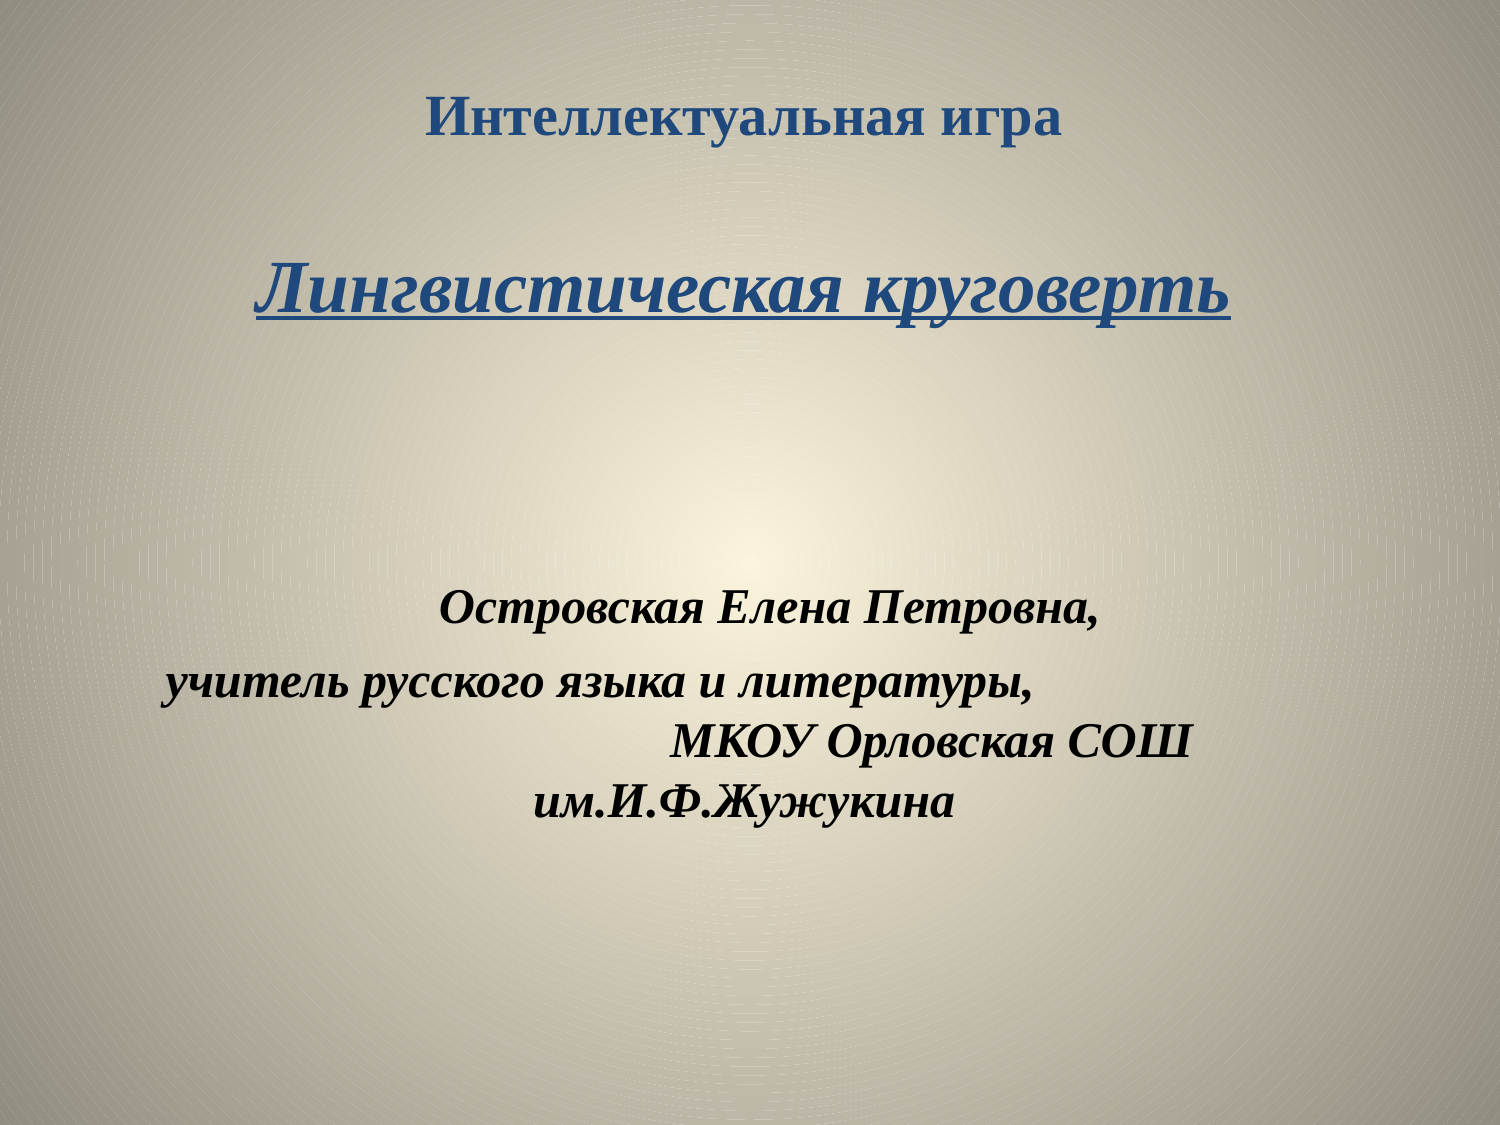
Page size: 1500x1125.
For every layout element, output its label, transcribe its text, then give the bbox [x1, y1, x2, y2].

title Интеллектуальная игра Лингвистическая круговерть [100, 90, 1388, 315]
subtitle Островская Елена Петровна, учитель русского языка и литературы, МКОУ Орловская СОШ им.И.Ф.Жужукина [123, 456, 1365, 925]
